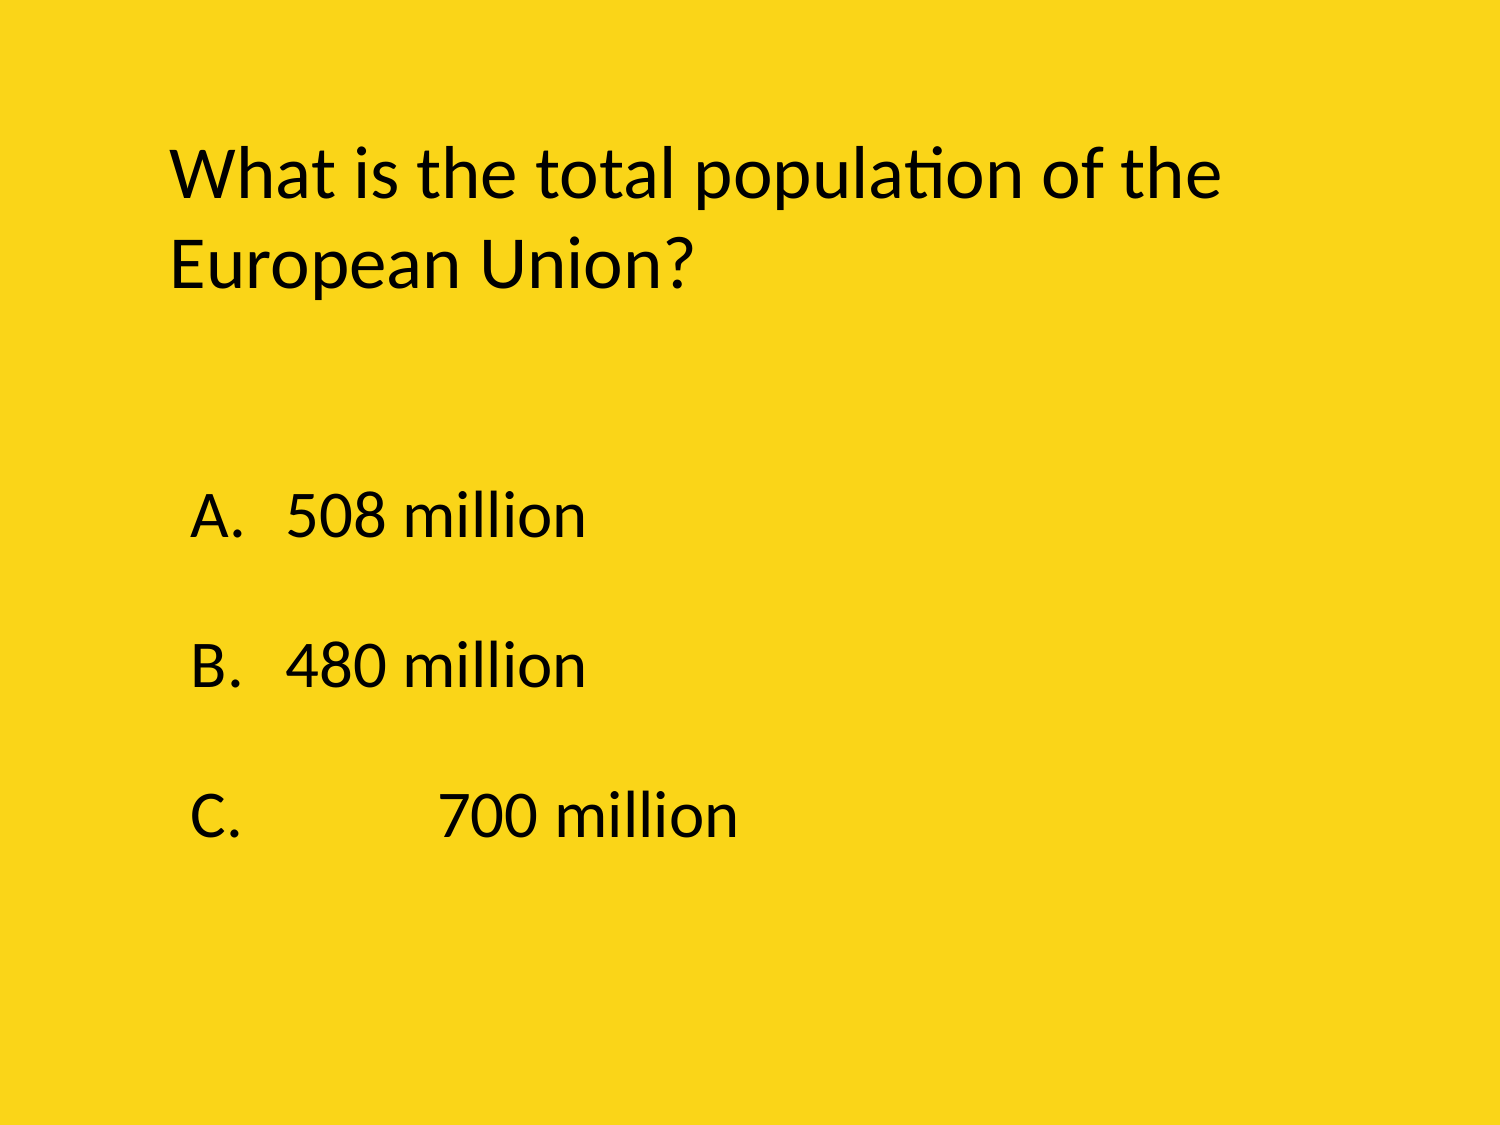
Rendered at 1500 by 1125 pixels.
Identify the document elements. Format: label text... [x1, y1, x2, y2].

title What is the total population of the European Union? [154, 113, 1500, 315]
list A. 508 million B. 480 million C. 700 million [100, 349, 1451, 945]
